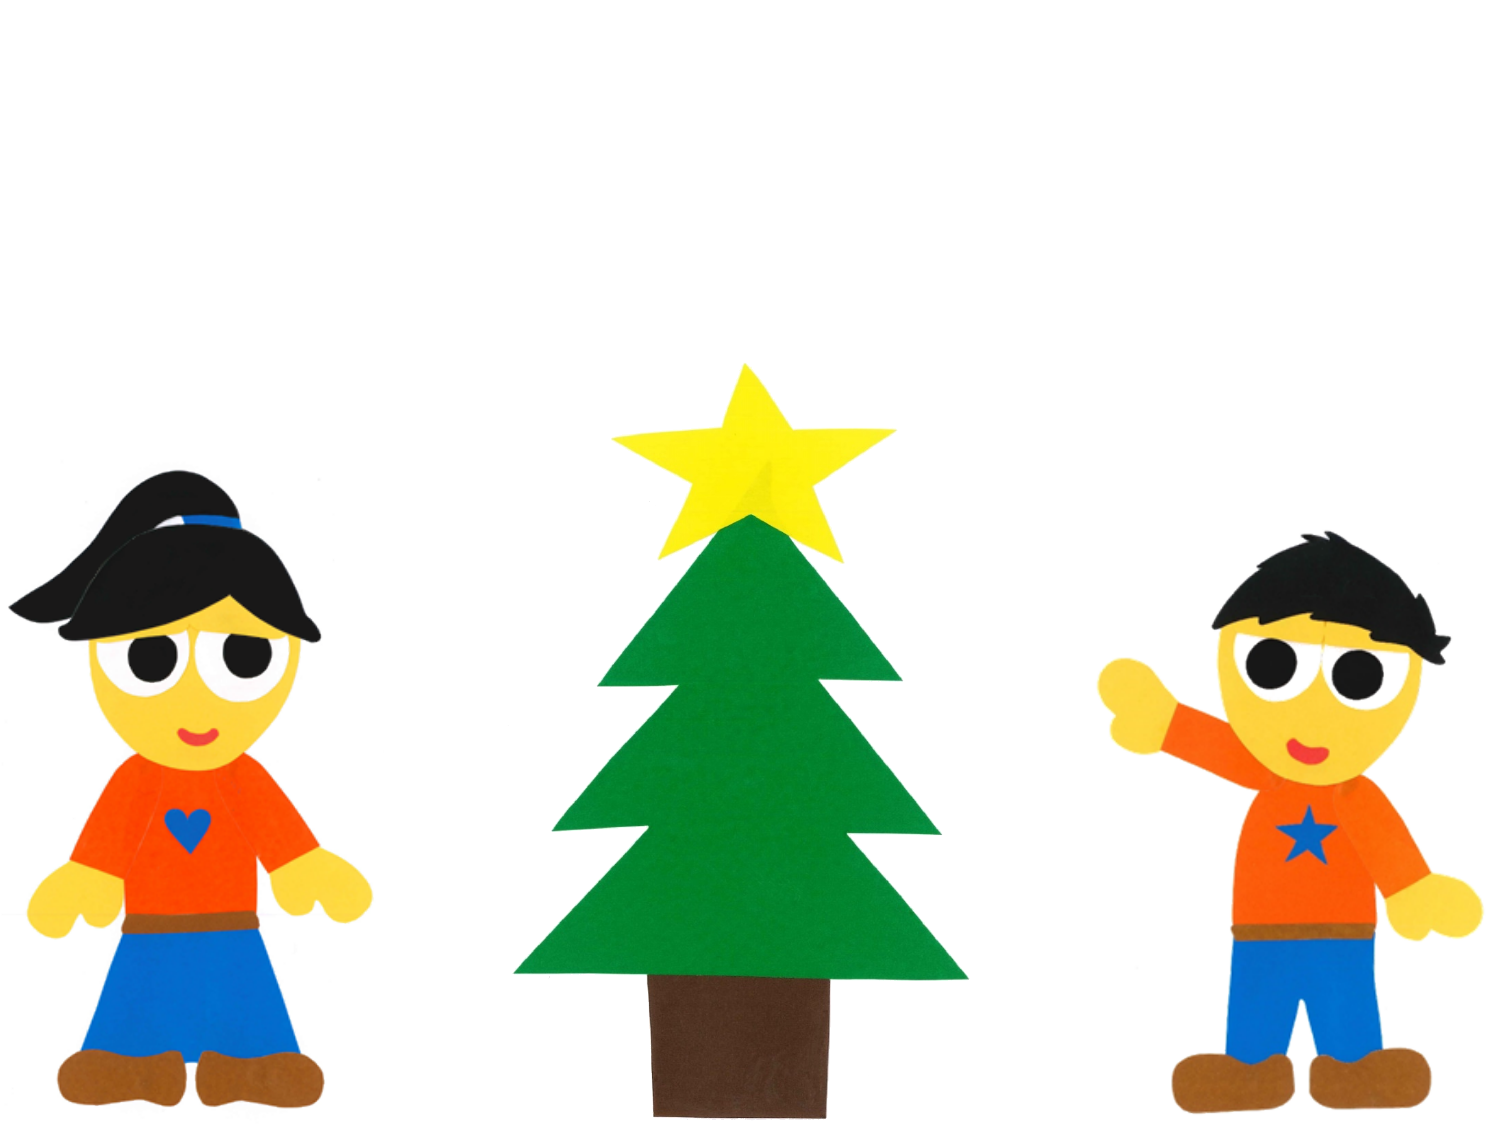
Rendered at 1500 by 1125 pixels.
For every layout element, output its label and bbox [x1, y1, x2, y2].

picture [501, 354, 999, 1125]
picture [1080, 509, 1500, 1125]
picture [1, 455, 385, 1125]
